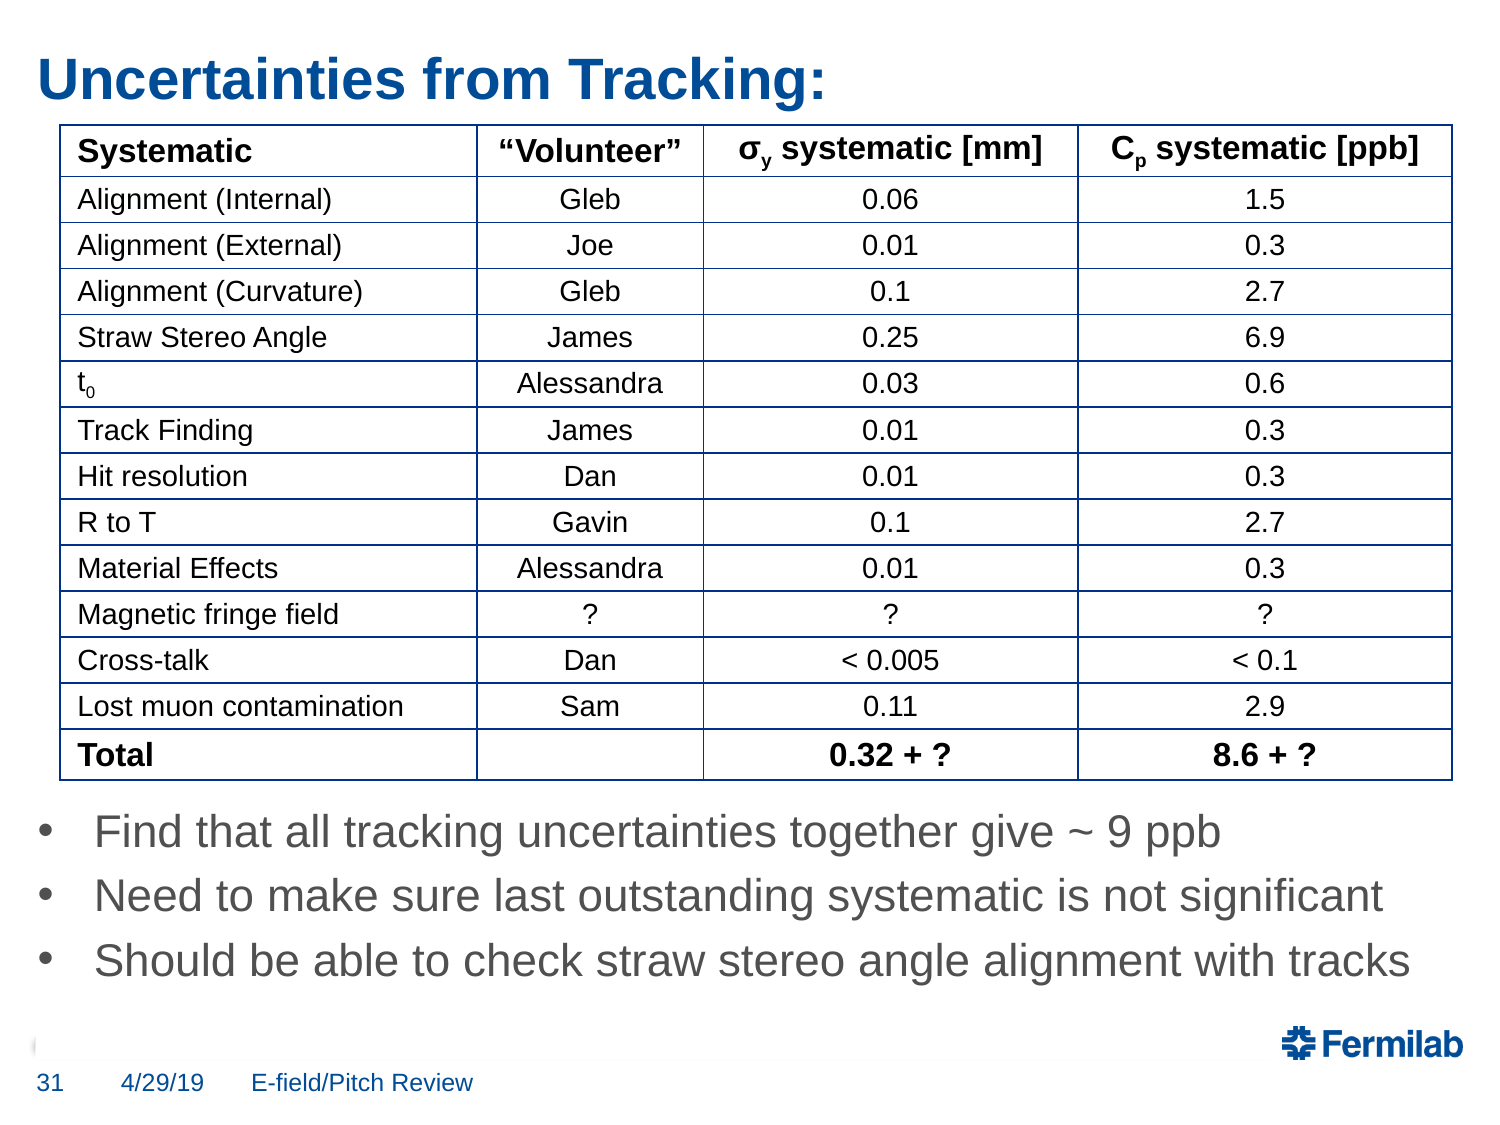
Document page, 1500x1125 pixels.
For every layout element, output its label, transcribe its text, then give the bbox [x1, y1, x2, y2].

table_cell Sam [478, 684, 703, 728]
table_cell t0 [61, 362, 476, 406]
table_cell < 0.1 [1079, 638, 1451, 682]
slide_number 31 [36, 1066, 105, 1106]
table_cell 0.25 [704, 315, 1077, 360]
table_cell Alignment (External) [61, 223, 476, 268]
table_cell 2.7 [1079, 500, 1451, 544]
table_cell Straw Stereo Angle [61, 315, 476, 360]
table_cell 0.01 [704, 546, 1077, 590]
table_cell 0.1 [704, 269, 1077, 314]
table_cell Lost muon contamination [61, 684, 476, 728]
table_cell 0.01 [704, 408, 1077, 452]
table_cell 0.32 + ? [704, 730, 1077, 779]
table_cell Cross-talk [61, 638, 476, 682]
table_cell Total [61, 730, 476, 779]
table_cell R to T [61, 500, 476, 544]
table_cell 0.03 [704, 362, 1077, 406]
table_cell Gavin [478, 500, 703, 544]
table_cell Dan [478, 638, 703, 682]
table_cell 2.9 [1079, 684, 1451, 728]
table_cell Alignment (Curvature) [61, 269, 476, 314]
table_cell 0.3 [1079, 546, 1451, 590]
table_cell 2.7 [1079, 269, 1451, 314]
table_cell 0.3 [1079, 454, 1451, 498]
table_cell Hit resolution [61, 454, 476, 498]
table_cell 0.1 [704, 500, 1077, 544]
table_header Cp systematic [ppb] [1079, 126, 1451, 176]
table_cell James [478, 408, 703, 452]
table_cell 8.6 + ? [1079, 730, 1451, 779]
table_cell 0.01 [704, 223, 1077, 268]
table_cell 0.3 [1079, 408, 1451, 452]
table_cell Material Effects [61, 546, 476, 590]
table_cell Gleb [478, 269, 703, 314]
picture [1282, 1026, 1463, 1060]
table_cell Alessandra [478, 362, 703, 406]
table_cell ? [704, 592, 1077, 636]
table_cell 0.11 [704, 684, 1077, 728]
table_cell Dan [478, 454, 703, 498]
list Find that all tracking uncertainties together give ~ 9 ppb Need to make sure last outstanding systematic is not significant Should be able to check straw stereo angle alignment with tracks [37, 801, 1461, 919]
table_cell [478, 730, 703, 779]
table_cell ? [1079, 592, 1451, 636]
table_cell 0.01 [704, 454, 1077, 498]
table_cell 6.9 [1079, 315, 1451, 360]
table_cell ? [478, 592, 703, 636]
footer E-field/Pitch Review [251, 1066, 1279, 1107]
table_cell Gleb [478, 177, 703, 222]
table_cell Alignment (Internal) [61, 177, 476, 222]
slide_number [120, 1066, 232, 1107]
table_header σy systematic [mm] [704, 126, 1077, 176]
table_cell Joe [478, 223, 703, 268]
table_cell Alessandra [478, 546, 703, 590]
title Uncertainties from Tracking: [37, 41, 1463, 112]
table_cell 1.5 [1079, 177, 1451, 222]
table_cell 0.06 [704, 177, 1077, 222]
table_cell Magnetic fringe field [61, 592, 476, 636]
table_header “Volunteer” [478, 126, 703, 176]
table_cell < 0.005 [704, 638, 1077, 682]
table_cell 0.6 [1079, 362, 1451, 406]
table_cell 0.3 [1079, 223, 1451, 268]
table_cell James [478, 315, 703, 360]
table_header Systematic [61, 126, 476, 176]
table_cell Track Finding [61, 408, 476, 452]
